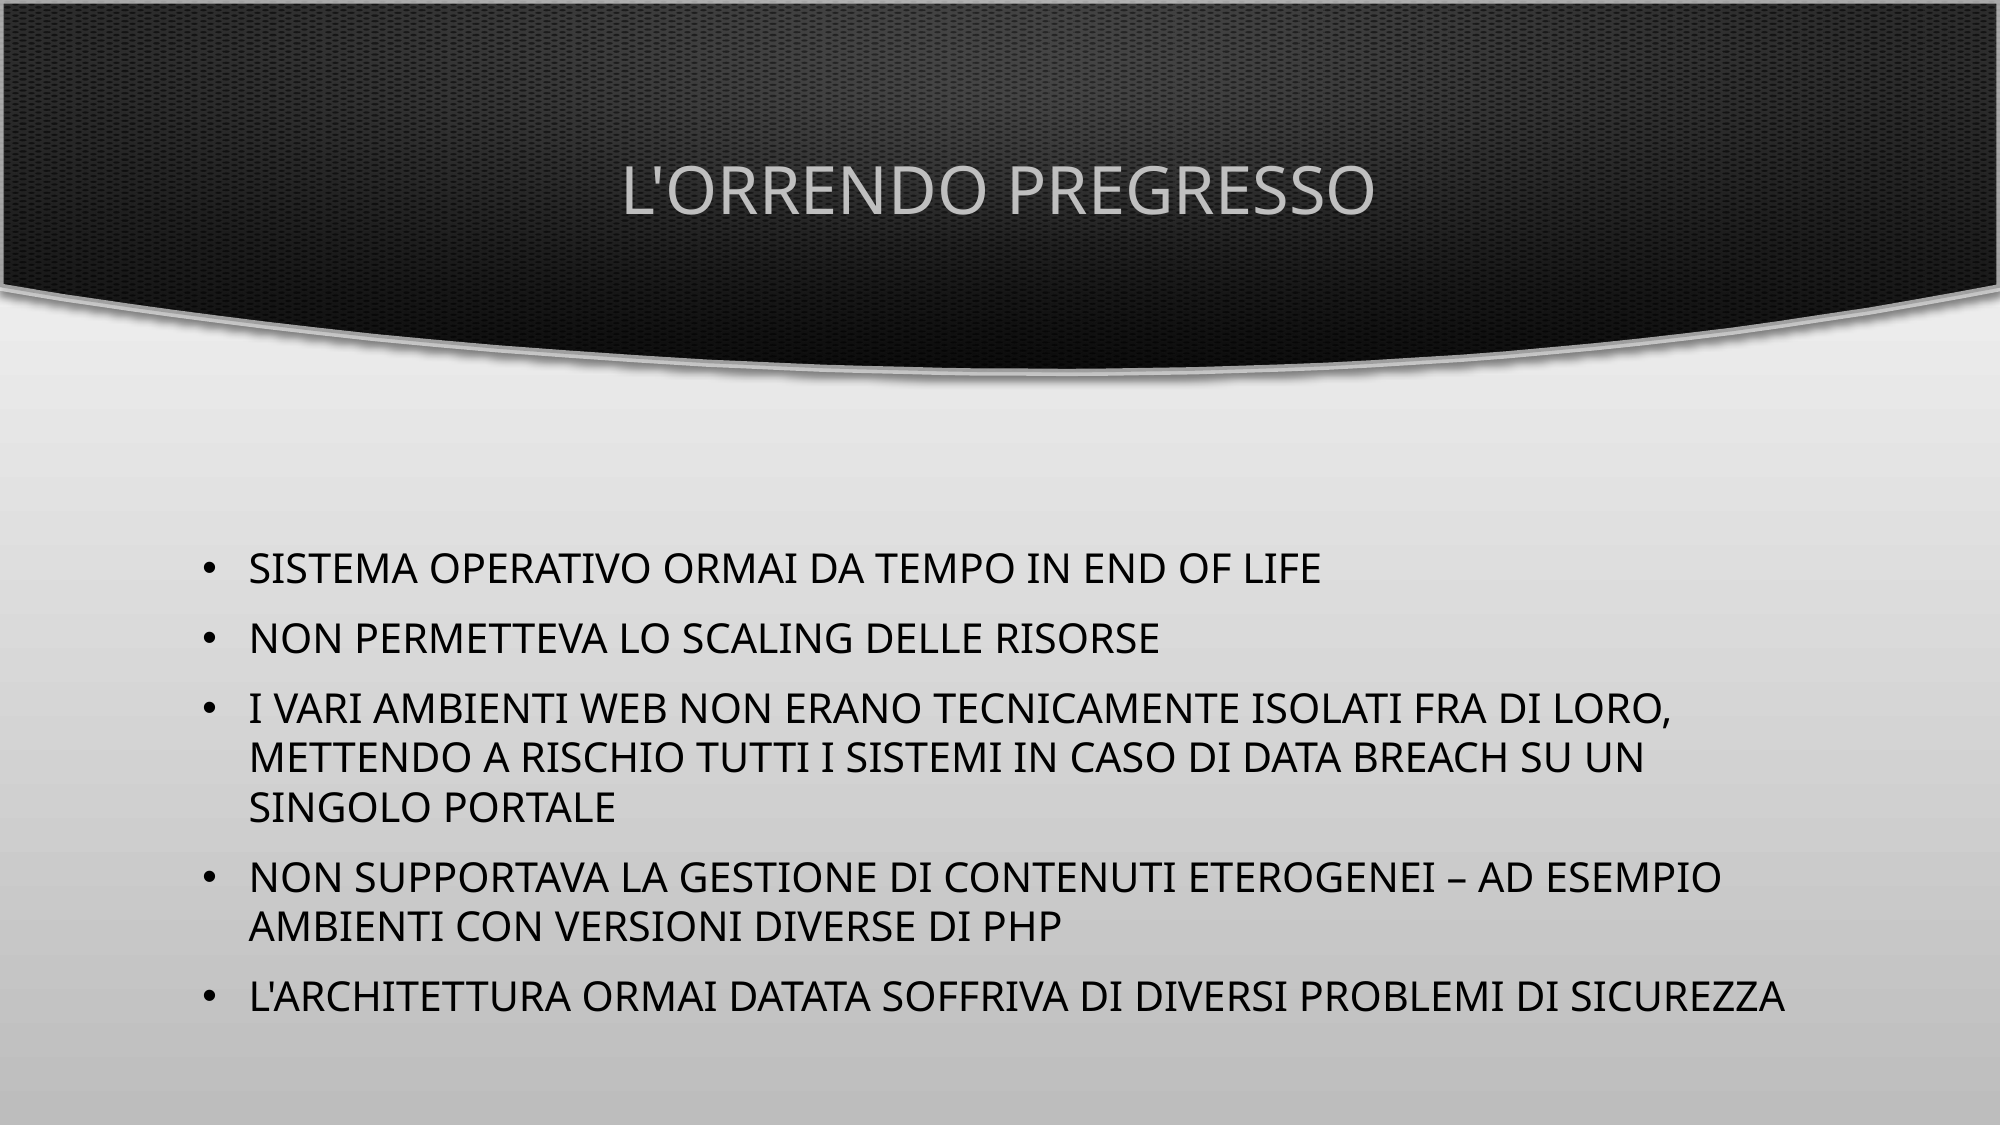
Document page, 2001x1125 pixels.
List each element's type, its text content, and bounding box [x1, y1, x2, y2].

text_box [0, 0, 2000, 375]
title L'orrendo pregresso [187, 99, 1813, 275]
text_box [0, 303, 2000, 1125]
list Sistema operativo ormai da tempo in end of life Non permetteva lo scaling delle risorse I vari ambienti web non erano tecnicamente isolati fra di loro, mettendo a rischio tutti i sistemi in caso di data breach su un singolo portale Non supportava la gestione di contenuti eterogenei – ad esempio ambienti con versioni diverse di php L'architettura ormai datata soffriva di diversi problemi di sicurezza [187, 437, 1813, 1055]
